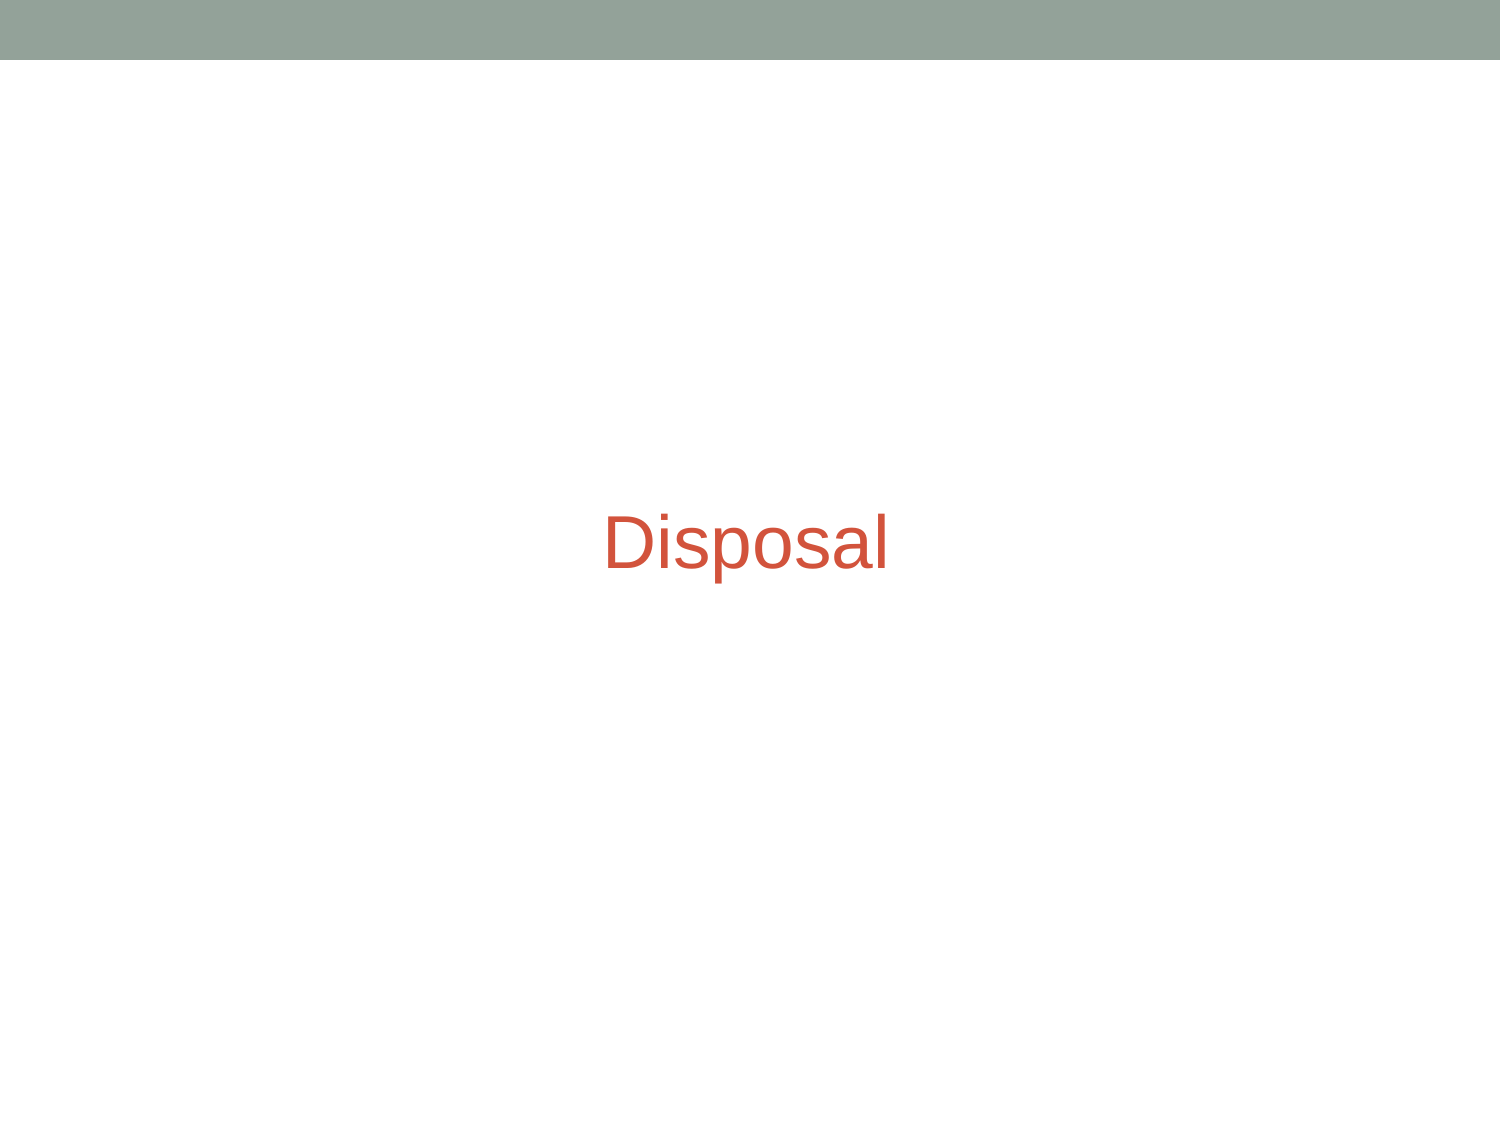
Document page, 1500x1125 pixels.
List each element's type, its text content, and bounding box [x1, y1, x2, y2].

text_box Disposal [96, 485, 1397, 674]
